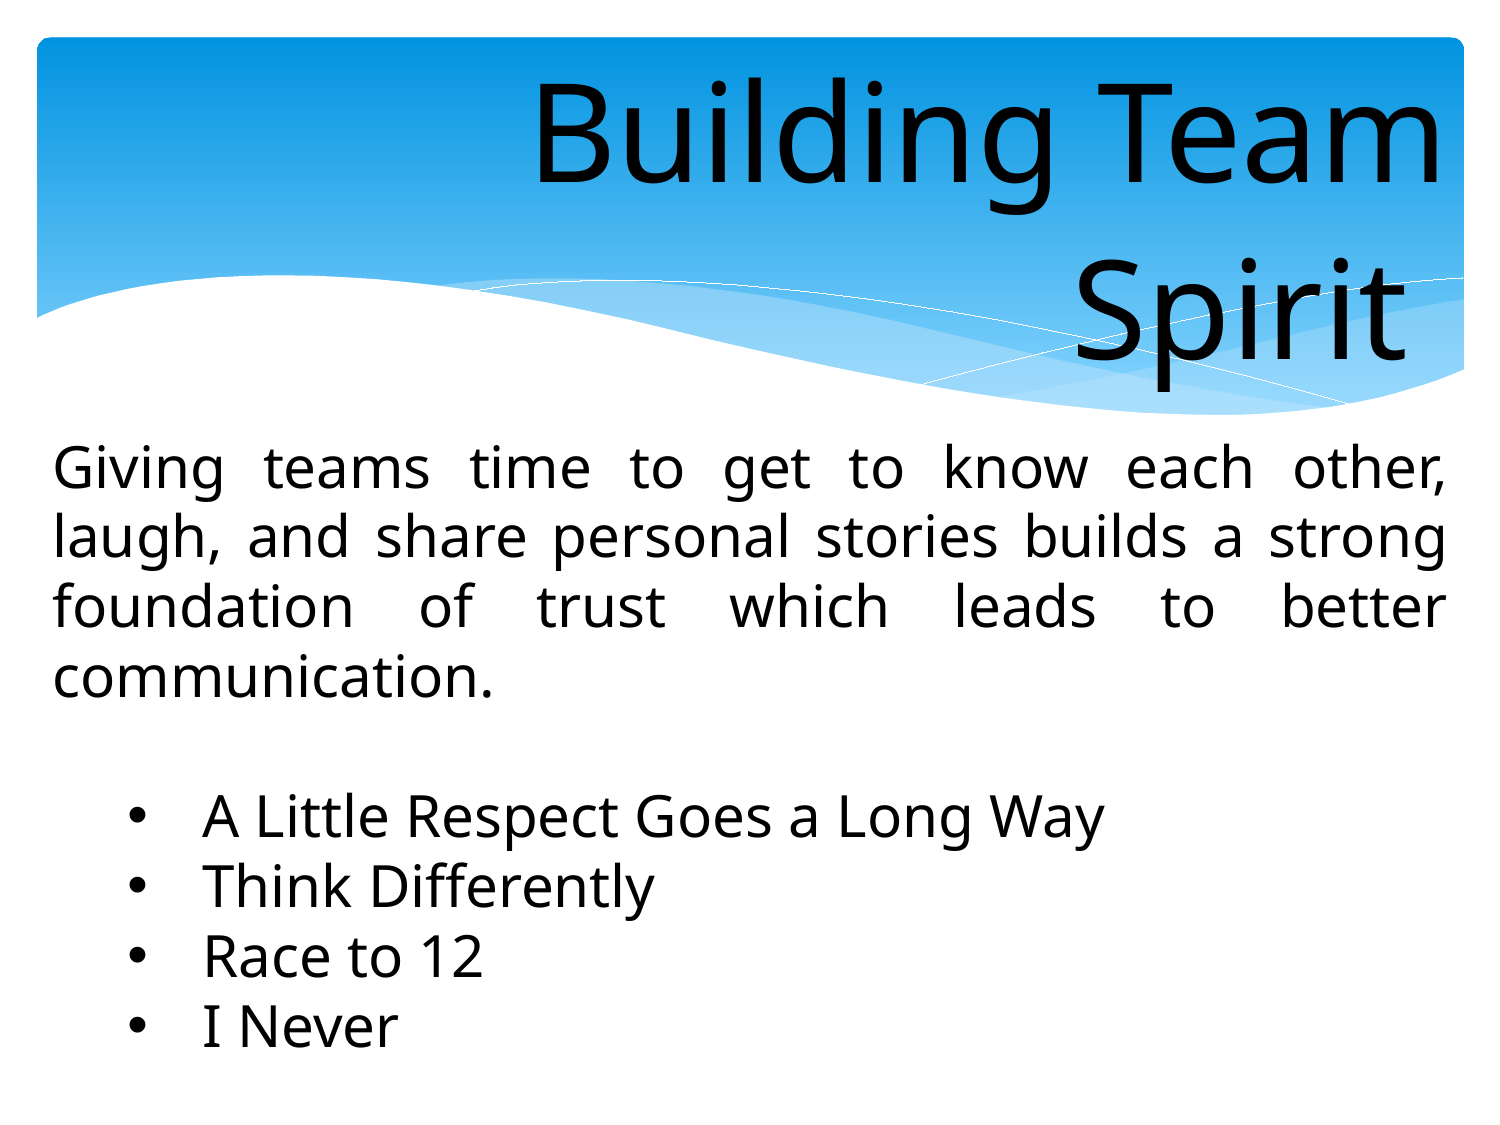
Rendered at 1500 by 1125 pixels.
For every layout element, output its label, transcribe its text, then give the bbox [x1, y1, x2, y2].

text_box Building Team Spirit Giving teams time to get to know each other, laugh, and share personal stories builds a strong foundation of trust which leads to better communication. A Little Respect Goes a Long Way Think Differently Race to 12 I Never [37, 37, 1463, 1067]
